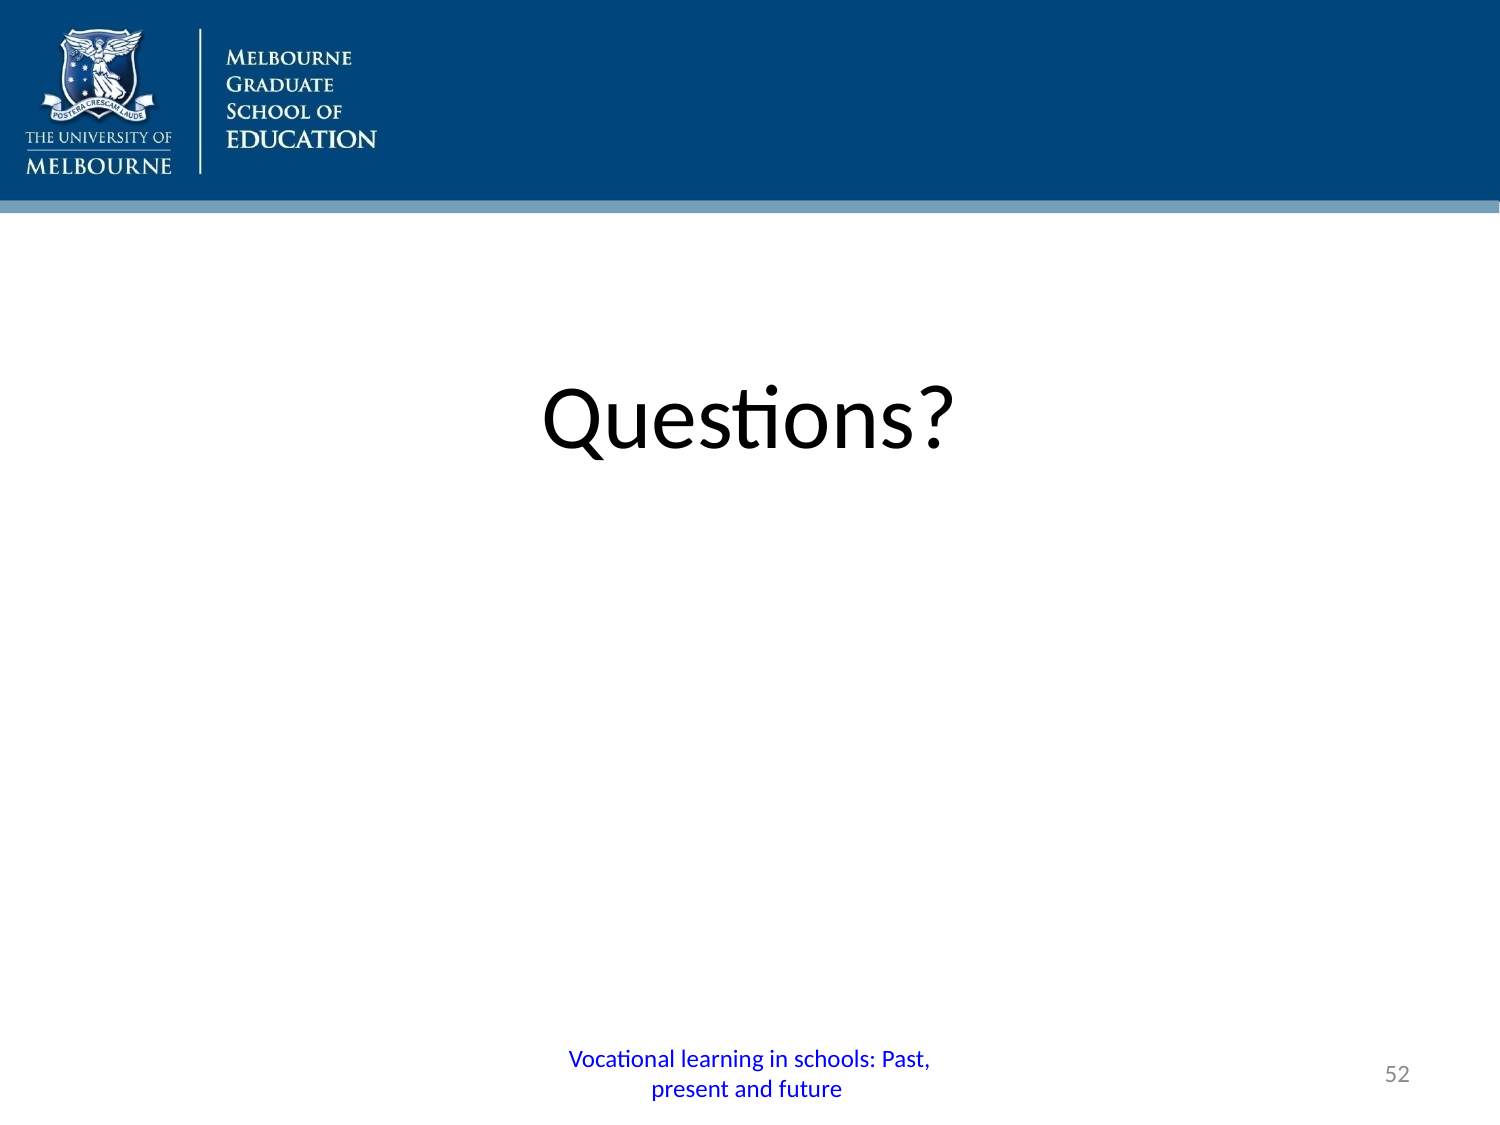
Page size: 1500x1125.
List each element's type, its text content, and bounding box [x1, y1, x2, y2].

slide_number 52 [1074, 1042, 1425, 1103]
footer Vocational learning in schools: Past, present and future [512, 1042, 988, 1103]
title Questions? [112, 349, 1388, 591]
picture [0, 0, 1500, 200]
